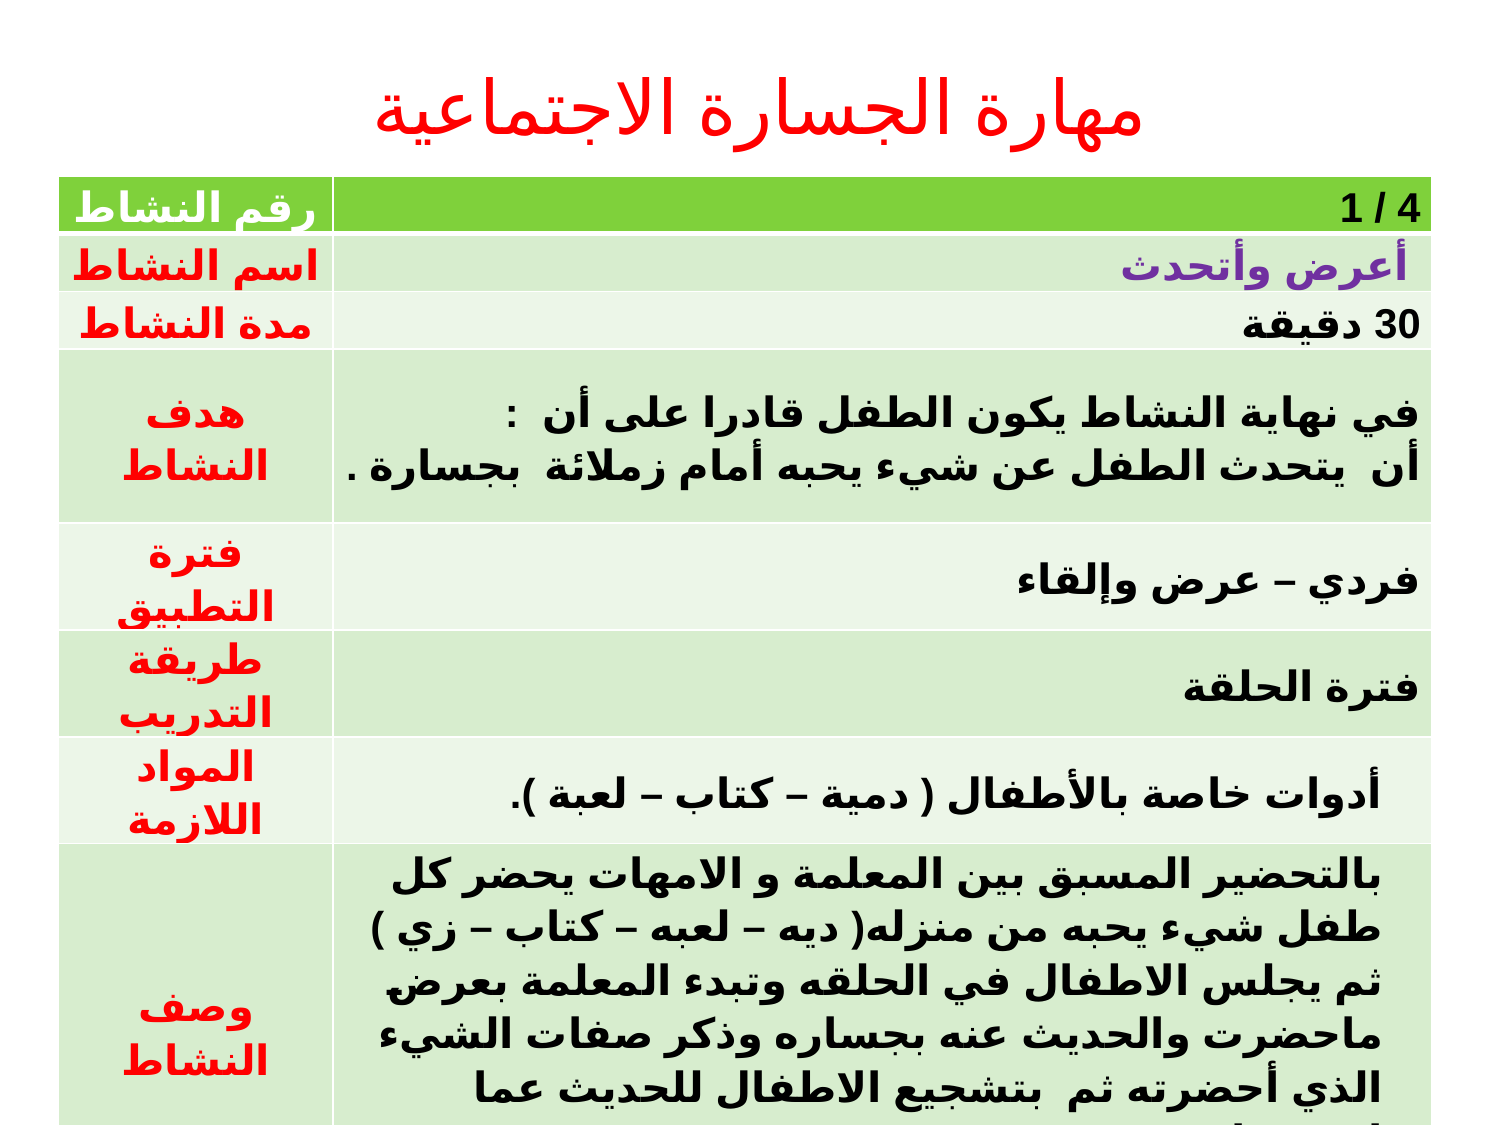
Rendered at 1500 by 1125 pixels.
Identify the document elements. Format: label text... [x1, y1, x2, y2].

table_cell فترة التطبيق [59, 524, 332, 629]
table_cell مدة النشاط [59, 292, 332, 348]
table_cell بالتحضير المسبق بين المعلمة و الامهات يحضر كل طفل شيء يحبه من منزله( ديه – لعبه – كتاب – زي ) ثم يجلس الاطفال في الحلقه وتبدء المعلمة بعرض ماحضرت والحديث عنه بجساره وذكر صفات الشيء الذي أحضرته ثم بتشجيع الاطفال للحديث عما احضروا . . [334, 844, 1431, 1125]
table_cell اسم النشاط [59, 236, 332, 291]
table_cell أعرض وأتحدث [334, 236, 1431, 291]
table_cell فترة الحلقة [334, 631, 1431, 736]
table_cell 30 دقيقة [334, 292, 1431, 348]
table_header رقم النشاط [59, 177, 332, 231]
table_cell أدوات خاصة بالأطفال ( دمية – كتاب – لعبة ). [334, 738, 1431, 843]
title مهارة الجسارة الاجتماعية [75, 45, 1425, 164]
table_cell وصف النشاط [59, 844, 332, 1125]
table_cell هدف النشاط [59, 350, 332, 522]
table_cell في نهاية النشاط يكون الطفل قادرا على أن : أن يتحدث الطفل عن شيء يحبه أمام زملائة بجسارة . [334, 350, 1431, 522]
table_cell طريقة التدريب [59, 631, 332, 736]
table_cell المواد اللازمة [59, 738, 332, 843]
table_cell فردي – عرض وإلقاء [334, 524, 1431, 629]
table_header 4 / 1 [334, 177, 1431, 231]
